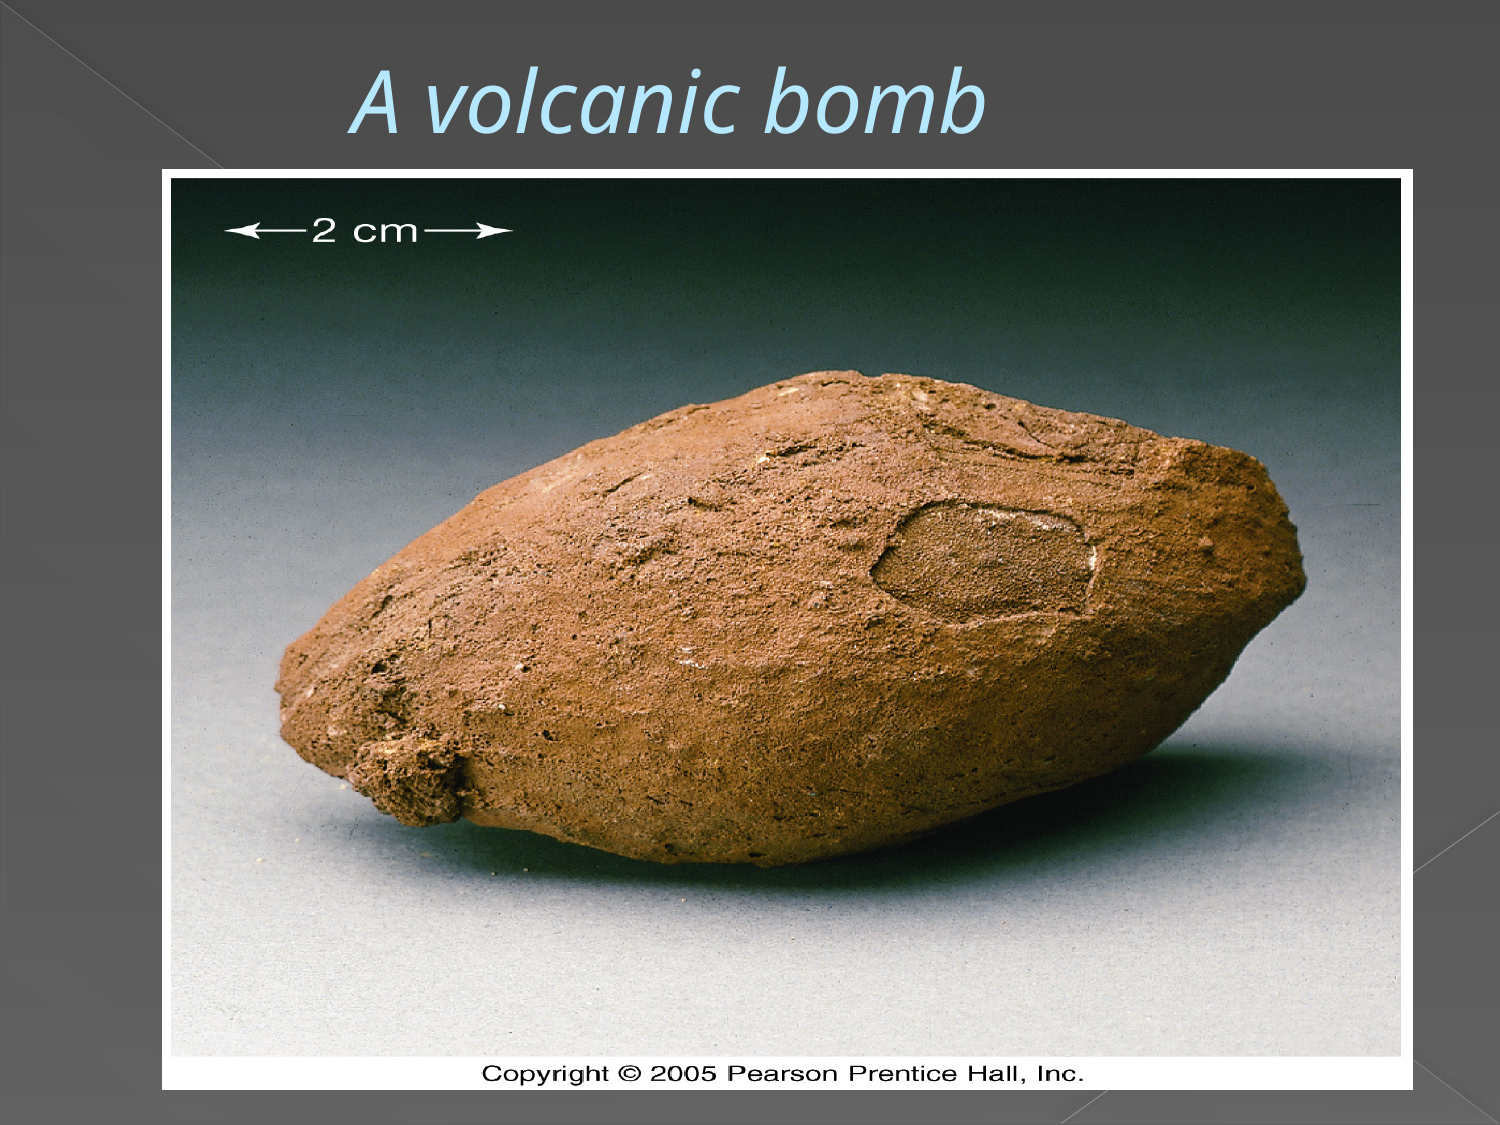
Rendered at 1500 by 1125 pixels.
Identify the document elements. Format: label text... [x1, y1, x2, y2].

title A volcanic bomb [258, 24, 1275, 156]
picture [162, 169, 1413, 1091]
